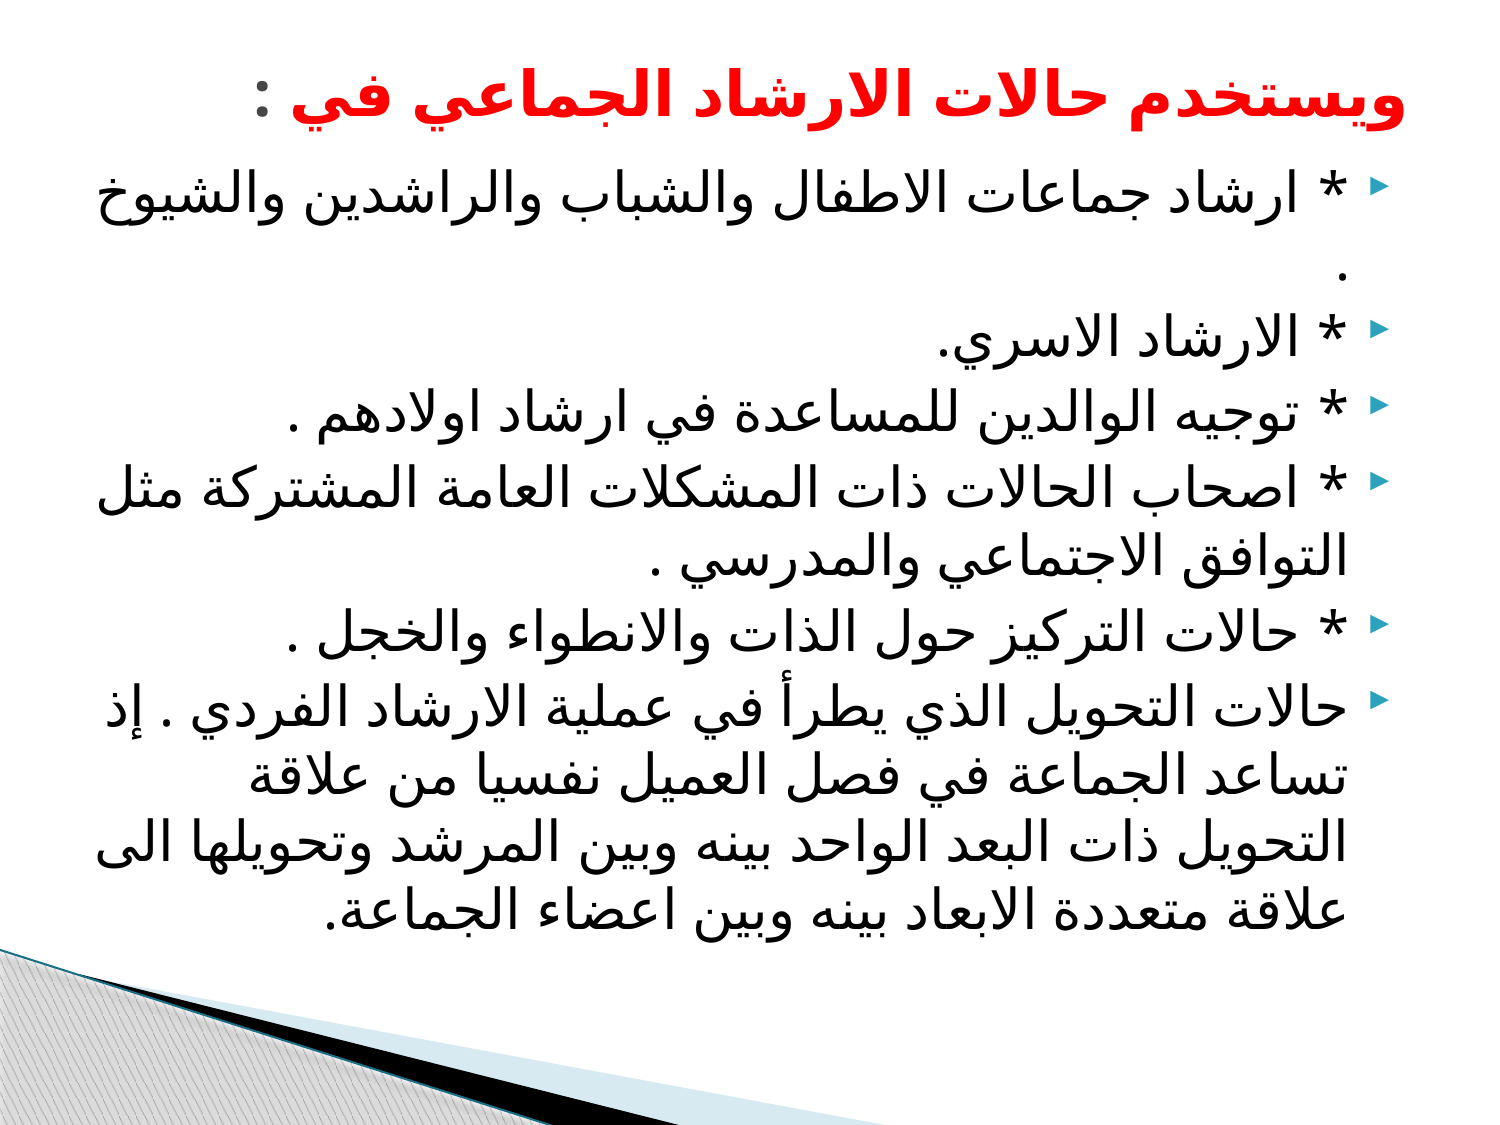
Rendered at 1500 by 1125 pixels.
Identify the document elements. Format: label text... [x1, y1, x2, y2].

title ويستخدم حالات الارشاد الجماعي في : [75, 45, 1425, 138]
list * ارشاد جماعات الاطفال والشباب والراشدين والشيوخ . * الارشاد الاسري. * توجيه الوالدين للمساعدة في ارشاد اولادهم . * اصحاب الحالات ذات المشكلات العامة المشتركة مثل التوافق الاجتماعي والمدرسي . * حالات التركيز حول الذات والانطواء والخجل . حالات التحويل الذي يطرأ في عملية الارشاد الفردي . إذ تساعد الجماعة في فصل العميل نفسيا من علاقة التحويل ذات البعد الواحد بينه وبين المرشد وتحويلها الى علاقة متعددة الابعاد بينه وبين اعضاء الجماعة. [75, 149, 1425, 986]
